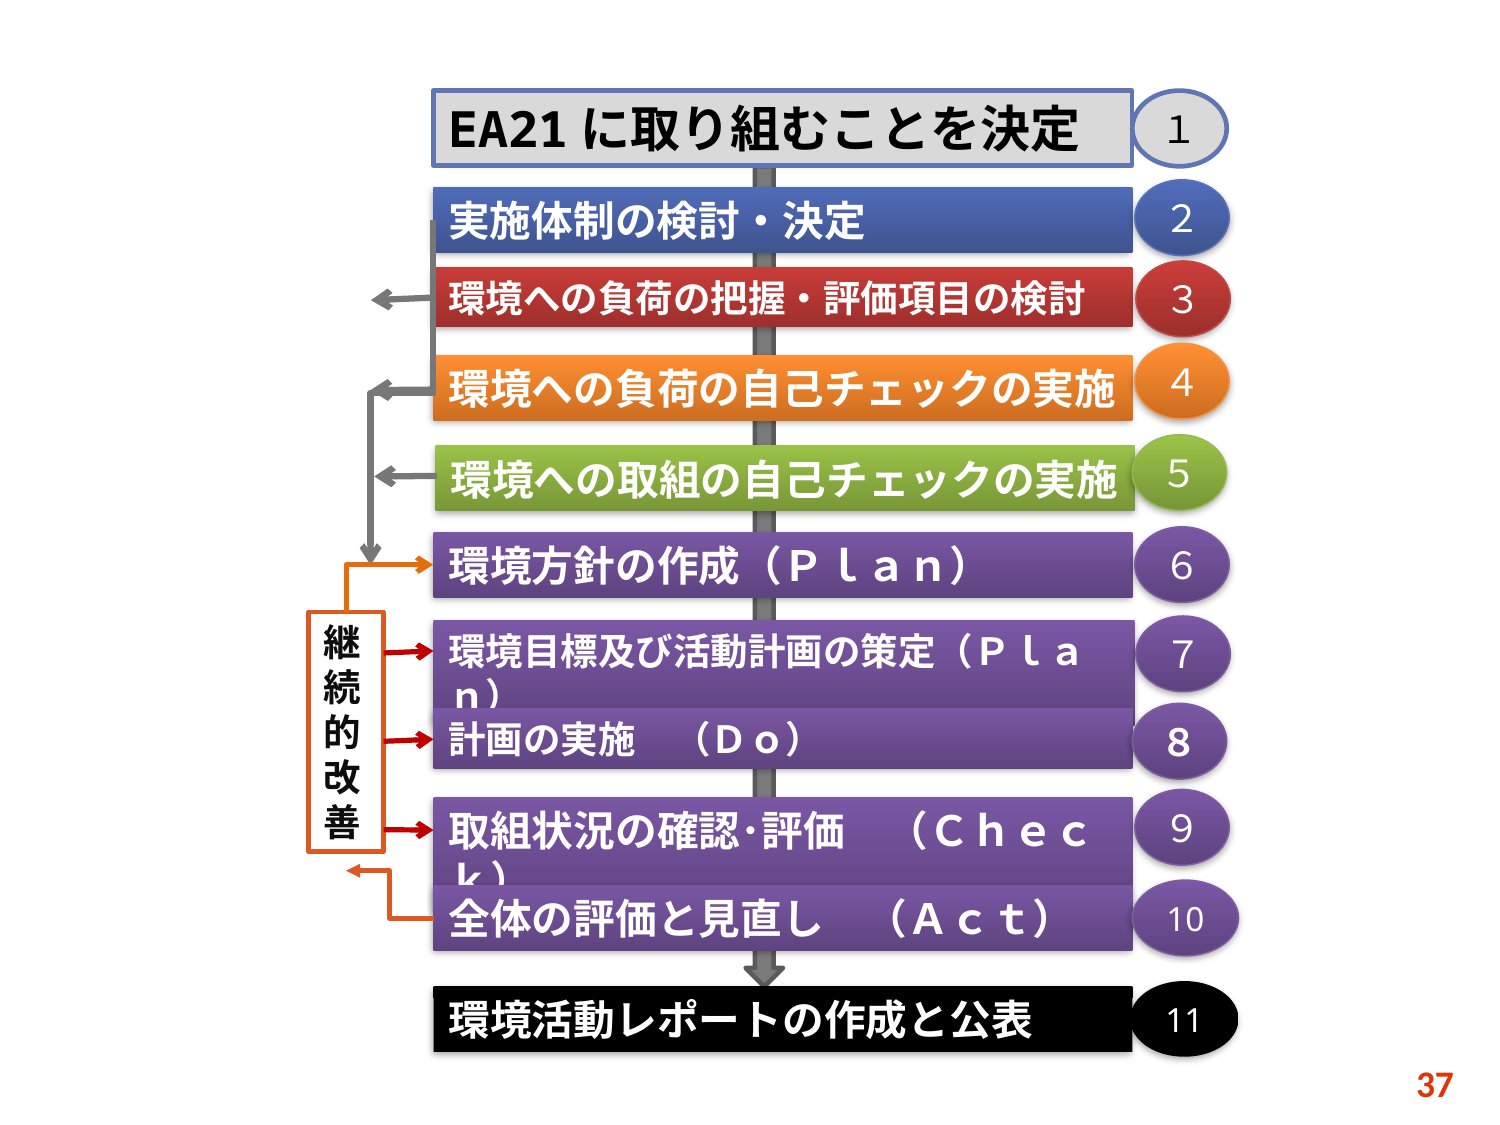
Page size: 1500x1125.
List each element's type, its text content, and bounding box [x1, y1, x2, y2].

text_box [365, 544, 414, 632]
slide_number 37 [1387, 1052, 1483, 1113]
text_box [308, 90, 1239, 1058]
